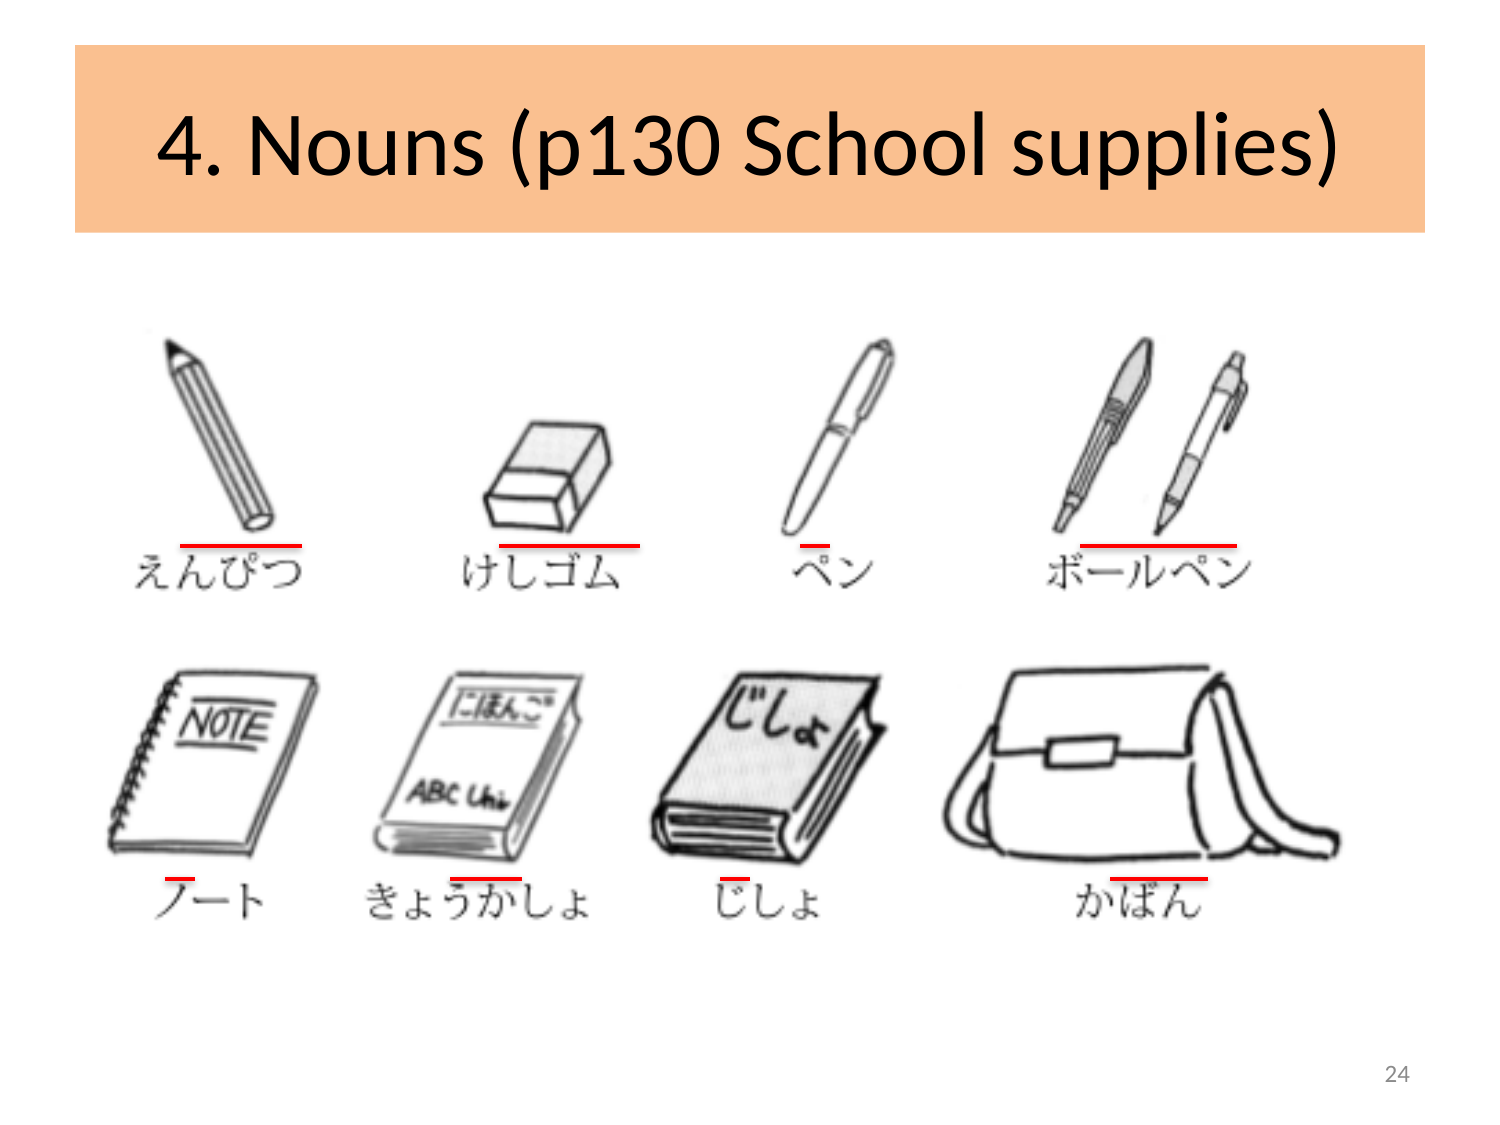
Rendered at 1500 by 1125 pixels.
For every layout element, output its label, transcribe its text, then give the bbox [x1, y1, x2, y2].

title 4. Nouns (p130 School supplies) [75, 45, 1425, 233]
slide_number 24 [1074, 1042, 1425, 1103]
picture [11, 299, 1500, 952]
